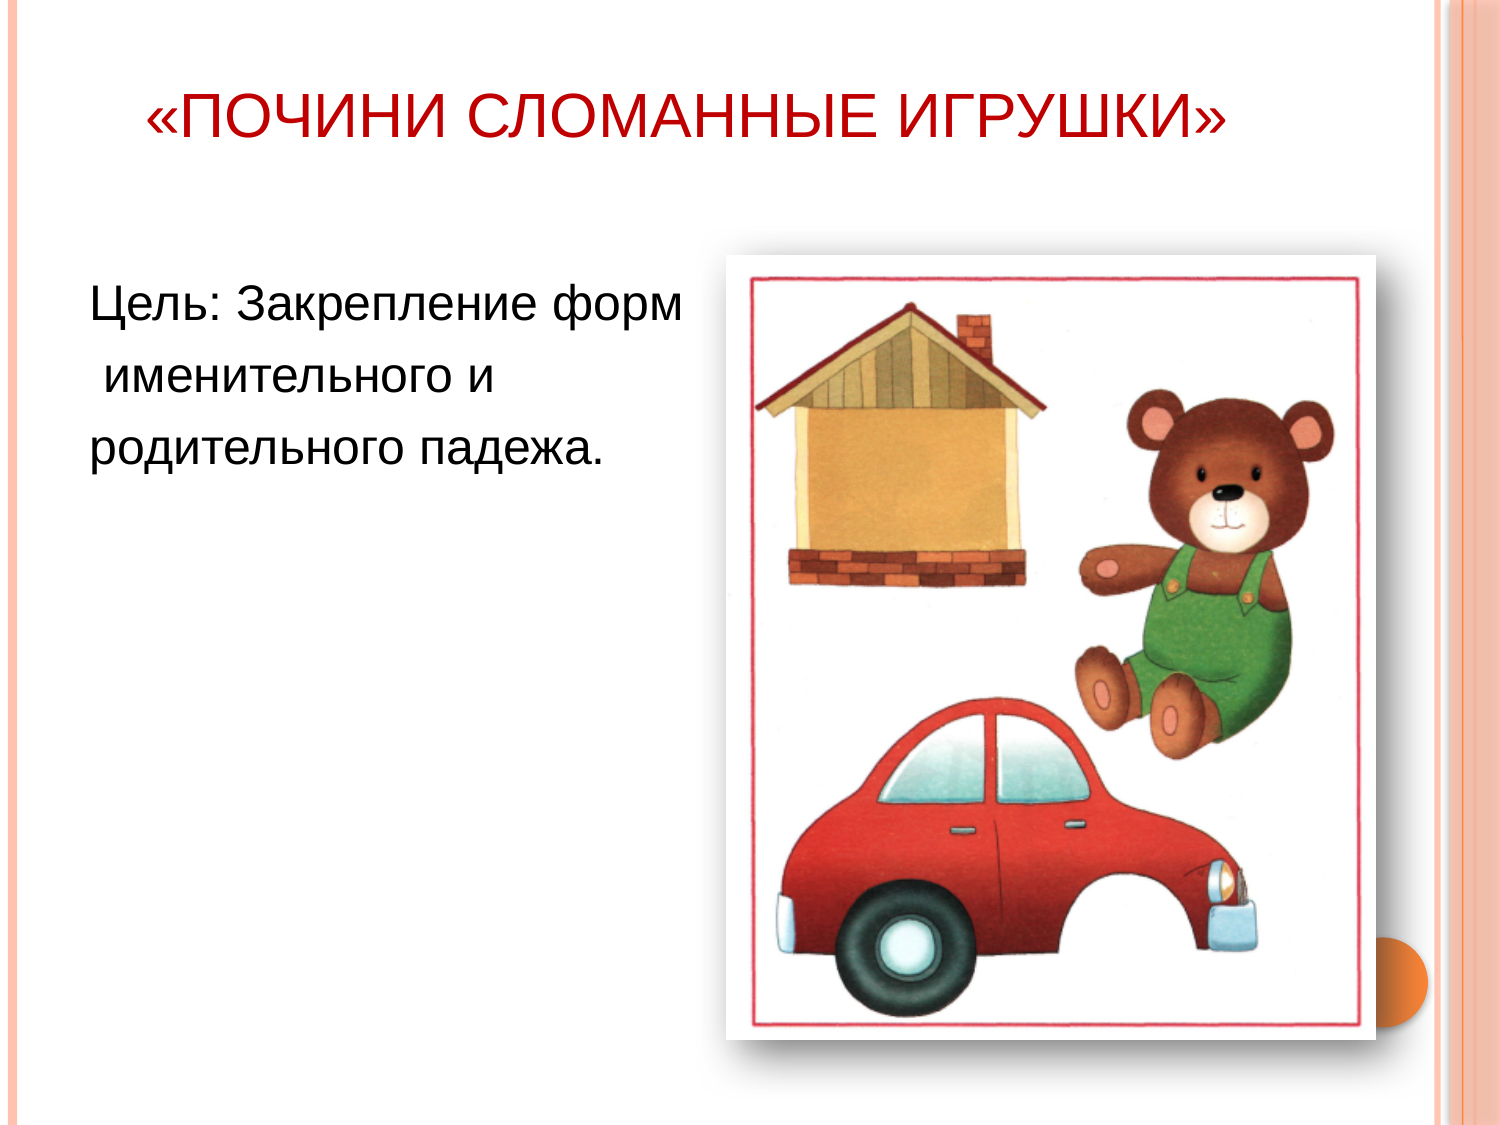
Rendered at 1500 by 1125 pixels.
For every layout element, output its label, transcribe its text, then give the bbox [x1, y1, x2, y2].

list Цель: Закрепление форм именительного и родительного падежа. [75, 262, 718, 1062]
picture [725, 254, 1377, 1040]
title «Почини сломанные игрушки» [75, 45, 1300, 233]
